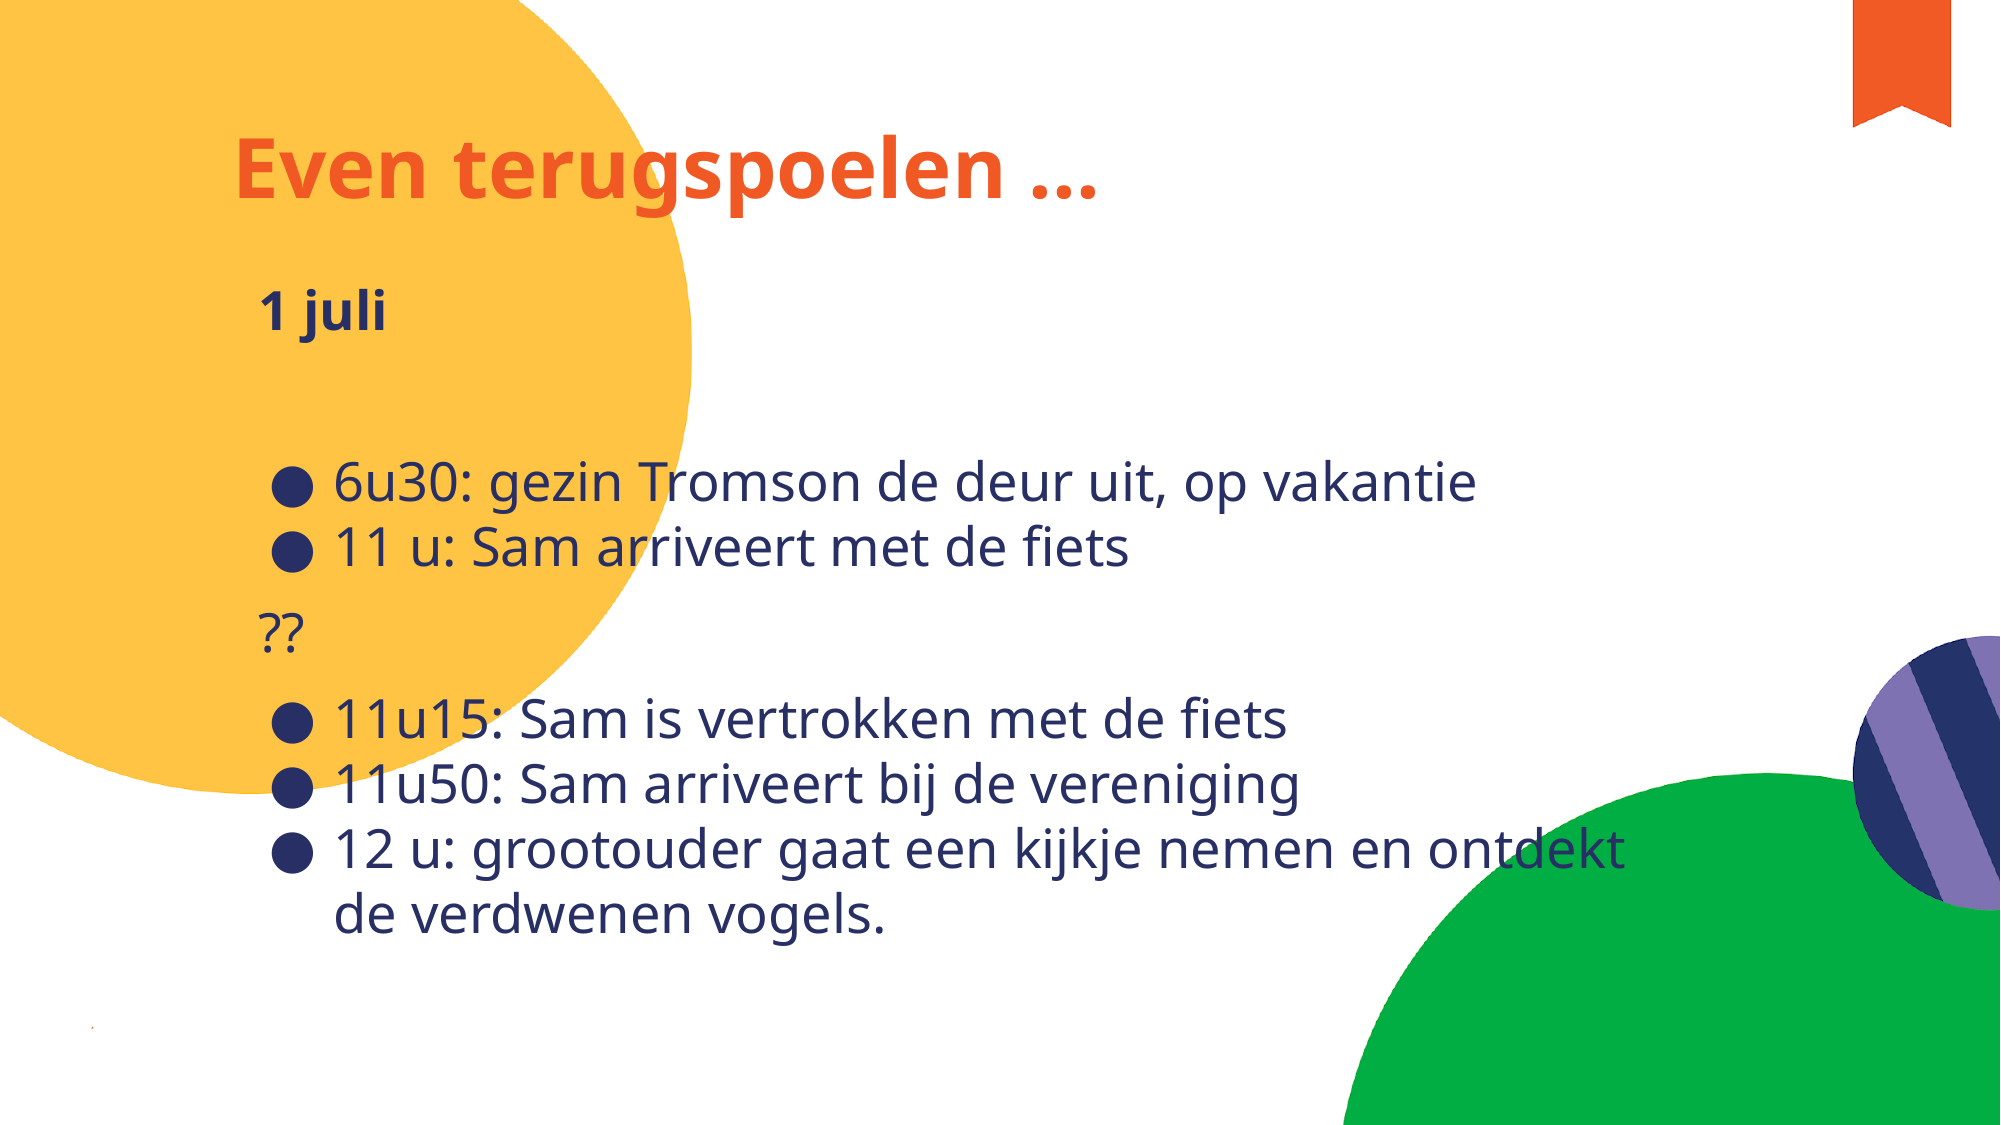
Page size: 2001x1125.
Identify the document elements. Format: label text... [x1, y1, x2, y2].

picture [0, 0, 2000, 1125]
list 1 juli 6u30: gezin Tromson de deur uit, op vakantie 11 u: Sam arriveert met de fiets ?? 11u15: Sam is vertrokken met de fiets 11u50: Sam arriveert bij de vereniging 12 u: grootouder gaat een kijkje nemen en ontdekt de verdwenen vogels. [243, 268, 1699, 1050]
title Even terugspoelen ... [217, 38, 1619, 305]
